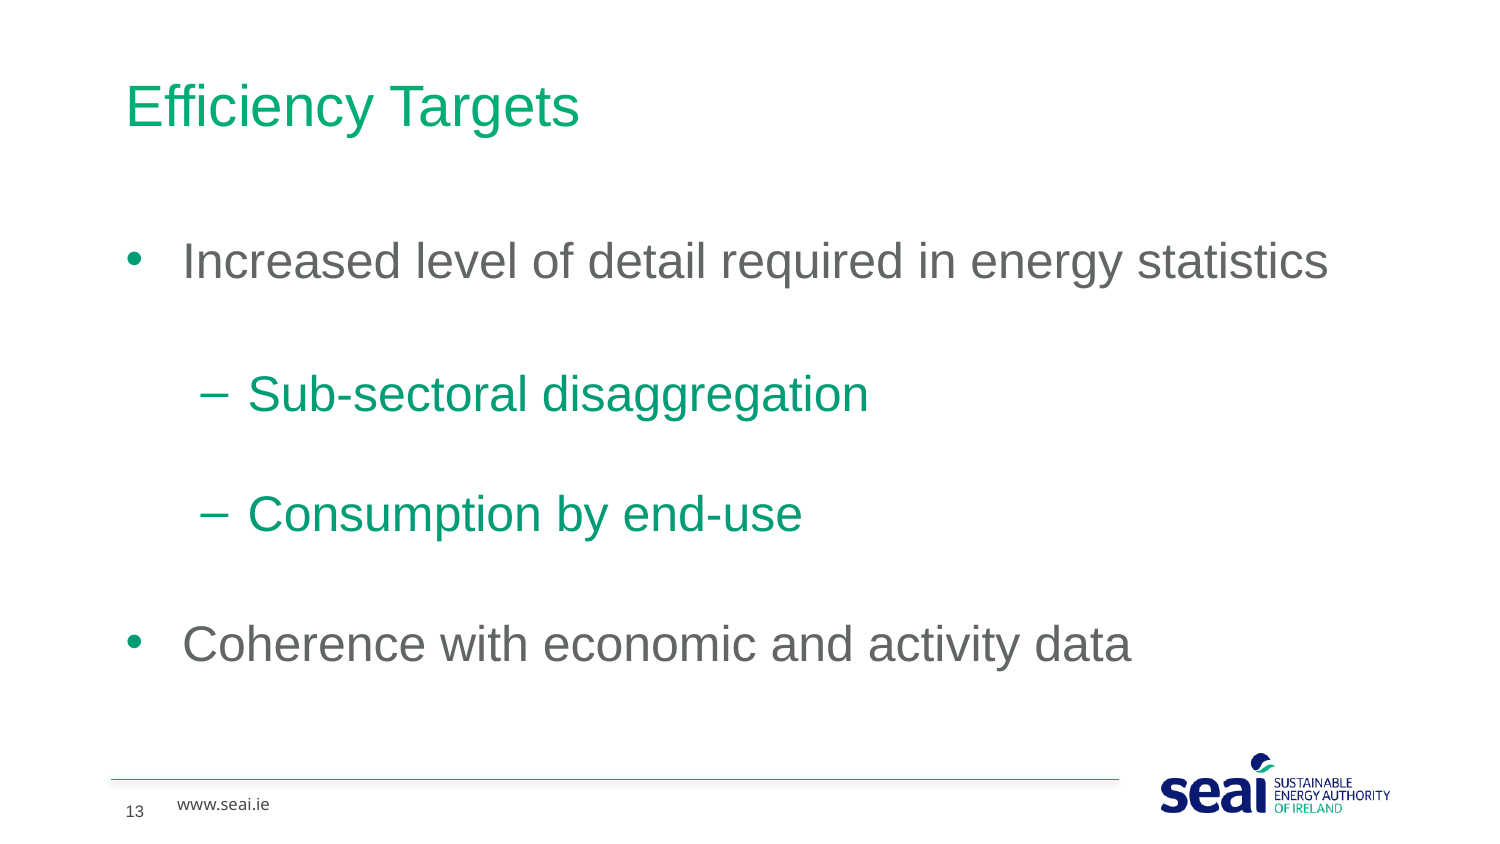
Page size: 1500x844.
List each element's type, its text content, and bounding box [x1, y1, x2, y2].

slide_number 13 [110, 793, 163, 824]
picture [1161, 753, 1390, 813]
title Efficiency Targets [110, 60, 1390, 147]
text_box Increased level of detail required in energy statistics Sub-sectoral disaggregation Consumption by end-use Coherence with economic and activity data [110, 161, 1390, 738]
footer www.seai.ie [162, 802, 638, 826]
